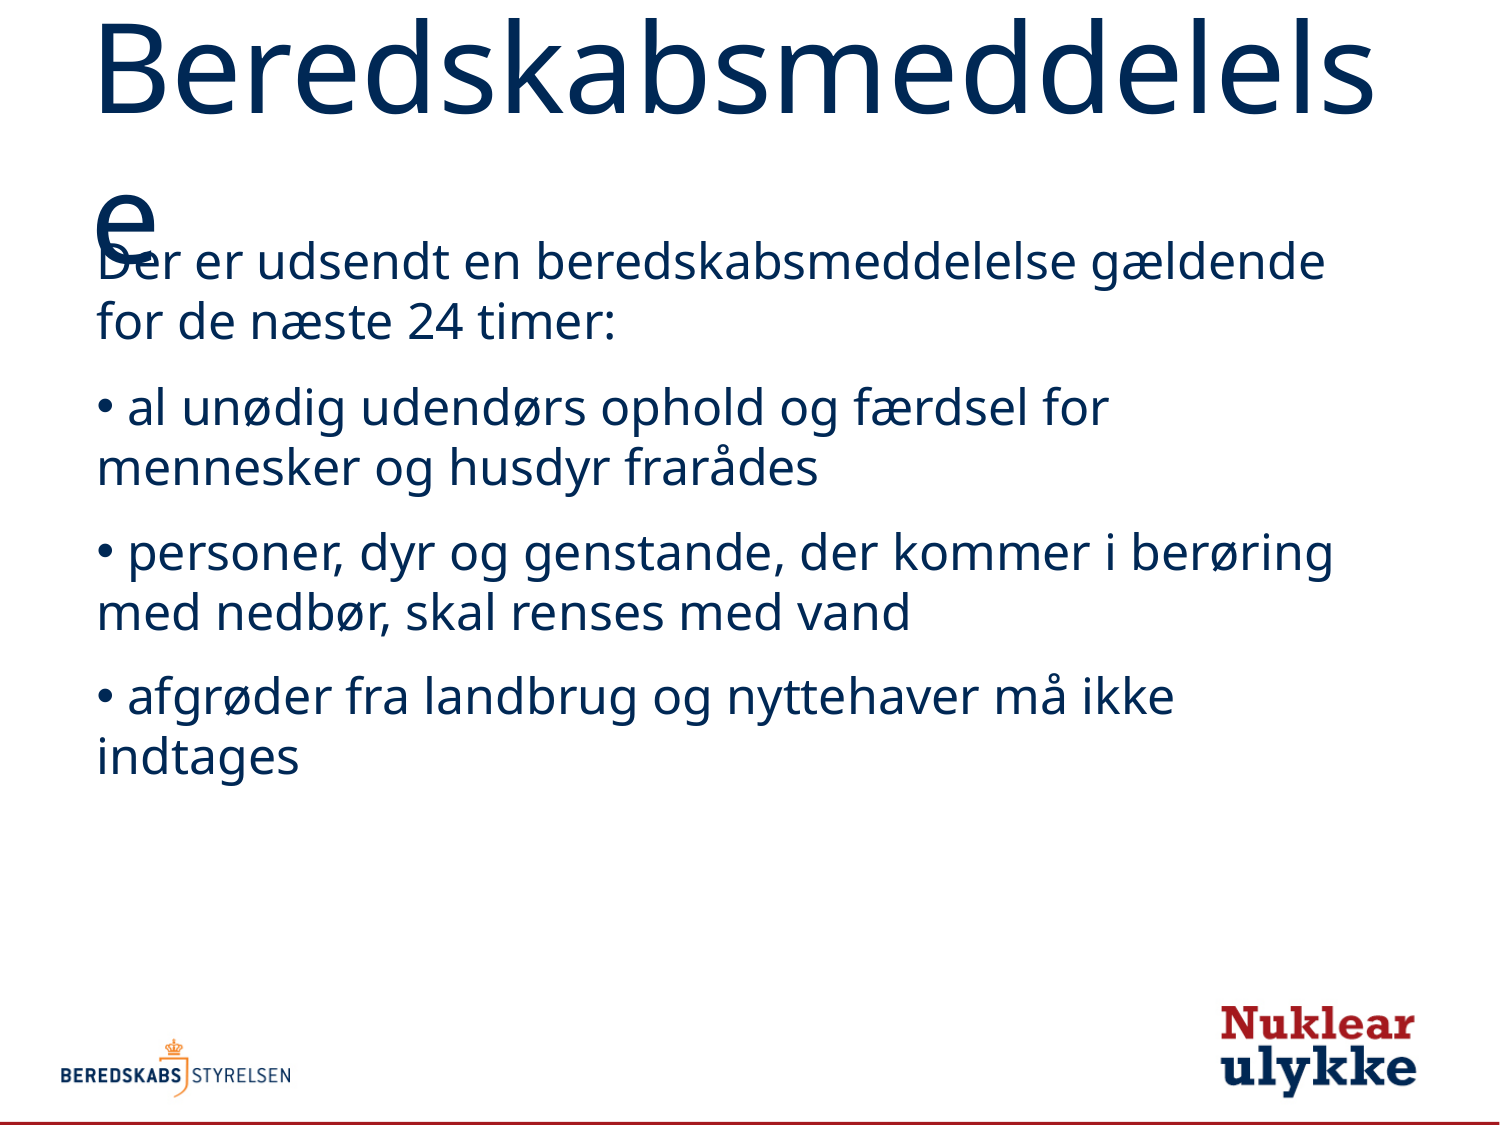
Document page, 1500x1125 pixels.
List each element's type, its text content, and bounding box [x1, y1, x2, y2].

title Beredskabsmeddelelse [75, 45, 1425, 233]
text_box Der er udsendt en beredskabsmeddelelse gældende for de næste 24 timer: al unødig udendørs ophold og færdsel for mennesker og husdyr frarådes personer, dyr og genstande, der kommer i berøring med nedbør, skal renses med vand afgrøder fra landbrug og nyttehaver må ikke indtages [81, 222, 1371, 818]
picture [0, 0, 1500, 1125]
